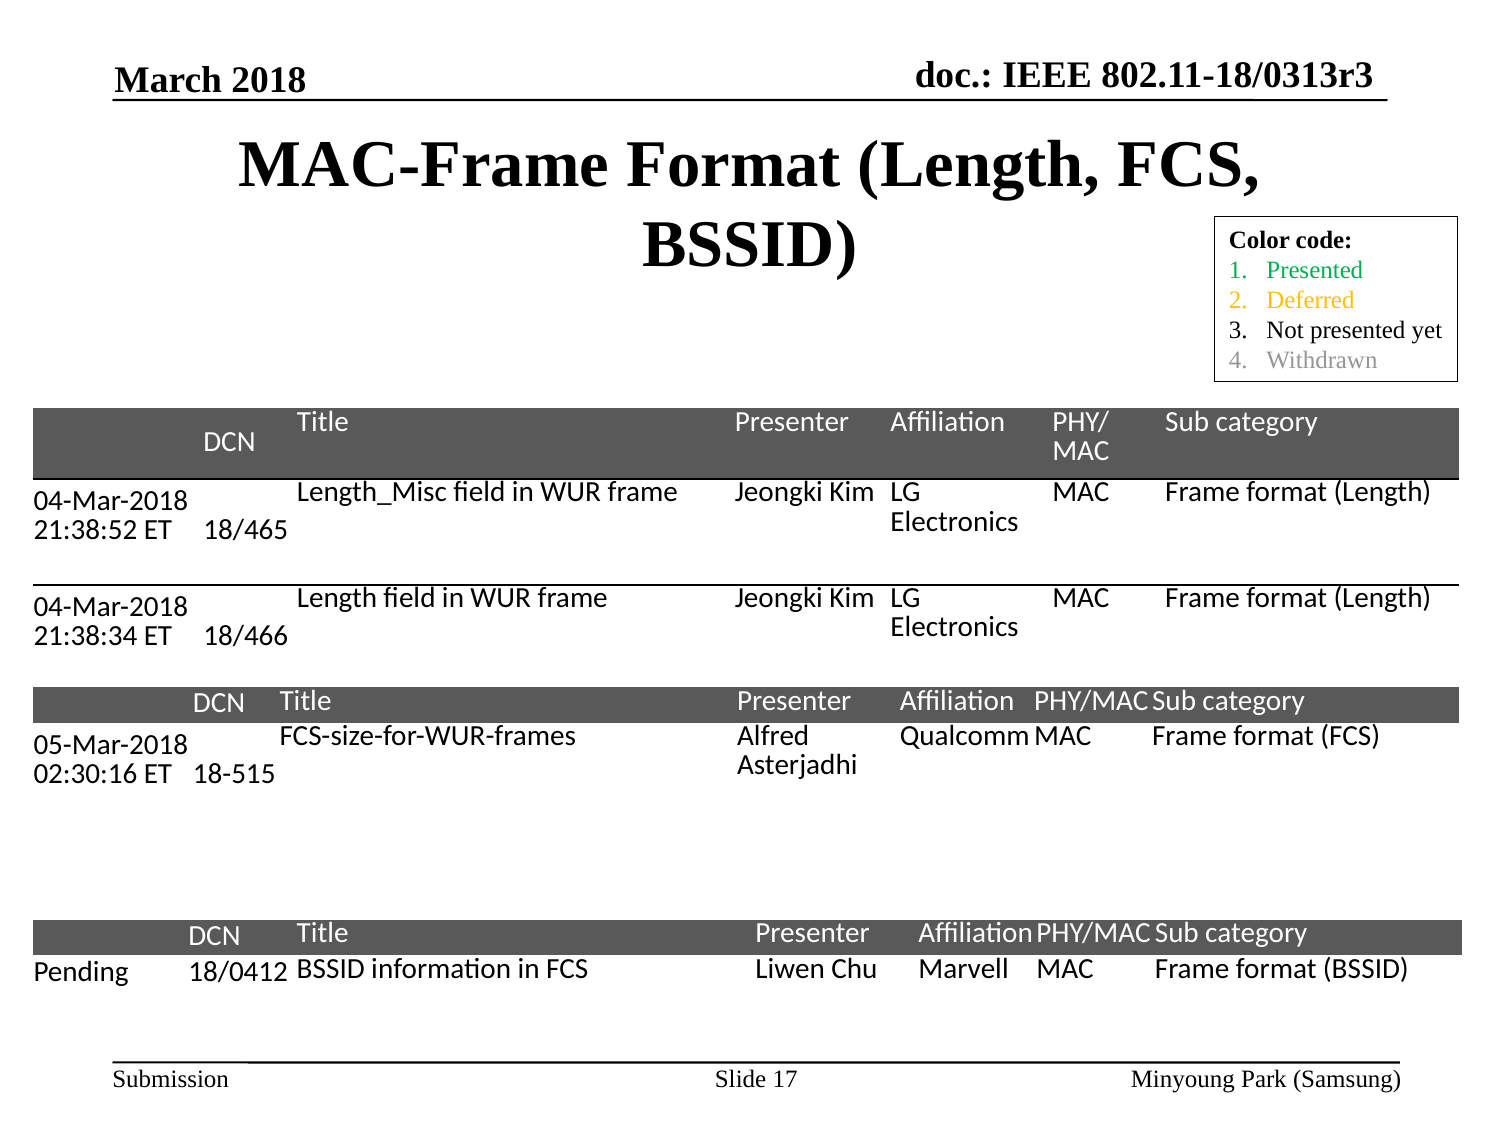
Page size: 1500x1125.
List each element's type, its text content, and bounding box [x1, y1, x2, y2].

table_header Title [296, 408, 734, 478]
table_header PHY/MAC [1033, 687, 1151, 723]
table_header PHY/MAC [1036, 920, 1154, 955]
table_header [33, 687, 192, 723]
table_cell MAC [1052, 586, 1164, 687]
table_cell MAC [1052, 480, 1164, 584]
table_header Sub category [1154, 920, 1462, 955]
table_cell BSSID information in FCS [296, 955, 755, 991]
table_cell Frame format (BSSID) [1154, 955, 1462, 991]
table_cell 18-515 [192, 723, 279, 829]
slide_number Slide 17 [712, 1061, 800, 1093]
table_header Title [296, 920, 755, 955]
table_header Sub category [1164, 408, 1459, 478]
table_cell Jeongki Kim [734, 586, 890, 687]
table_cell LG Electronics [890, 586, 1052, 687]
table_header Affiliation [890, 408, 1052, 478]
table_cell 04-Mar-2018 21:38:52 ET [33, 480, 203, 584]
text_box Color code: Presented Deferred Not presented yet Withdrawn [1214, 216, 1458, 382]
table_cell Qualcomm [899, 723, 1033, 829]
title MAC-Frame Format (Length, FCS, BSSID) [112, 112, 1388, 288]
table_cell Liwen Chu [755, 955, 918, 991]
table_header Presenter [734, 408, 890, 478]
table_cell Length_Misc field in WUR frame [296, 480, 734, 584]
table_header [33, 408, 203, 478]
table_cell MAC [1036, 955, 1154, 991]
table_cell Pending [33, 955, 188, 991]
table_cell Frame format (FCS) [1151, 723, 1459, 829]
table_cell Jeongki Kim [734, 480, 890, 584]
table_header Presenter [736, 687, 899, 723]
table_cell Alfred Asterjadhi [736, 723, 899, 829]
footer Minyoung Park (Samsung) [949, 1061, 1402, 1093]
table_cell 05-Mar-2018 02:30:16 ET [33, 723, 192, 829]
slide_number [114, 54, 335, 101]
table_cell Marvell [918, 955, 1036, 991]
table_header [33, 920, 188, 955]
table_cell LG Electronics [890, 480, 1052, 584]
table_header Sub category [1151, 687, 1459, 723]
table_cell 04-Mar-2018 21:38:34 ET [33, 586, 203, 687]
table_header Affiliation [918, 920, 1036, 955]
table_header DCN [188, 920, 296, 955]
table_cell 18/466 [203, 586, 296, 687]
table_cell 18/465 [203, 480, 296, 584]
table_header Title [279, 687, 736, 723]
table_header DCN [203, 408, 296, 478]
table_cell Frame format (Length) [1164, 586, 1459, 687]
table_header PHY/MAC [1052, 408, 1164, 478]
table_cell FCS-size-for-WUR-frames [279, 723, 736, 829]
table_cell MAC [1033, 723, 1151, 829]
table_header DCN [192, 687, 279, 723]
table_header Presenter [755, 920, 918, 955]
table_header Affiliation [899, 687, 1033, 723]
table_cell Length field in WUR frame [296, 586, 734, 687]
table_cell 18/0412 [188, 955, 296, 991]
table_cell Frame format (Length) [1164, 480, 1459, 584]
